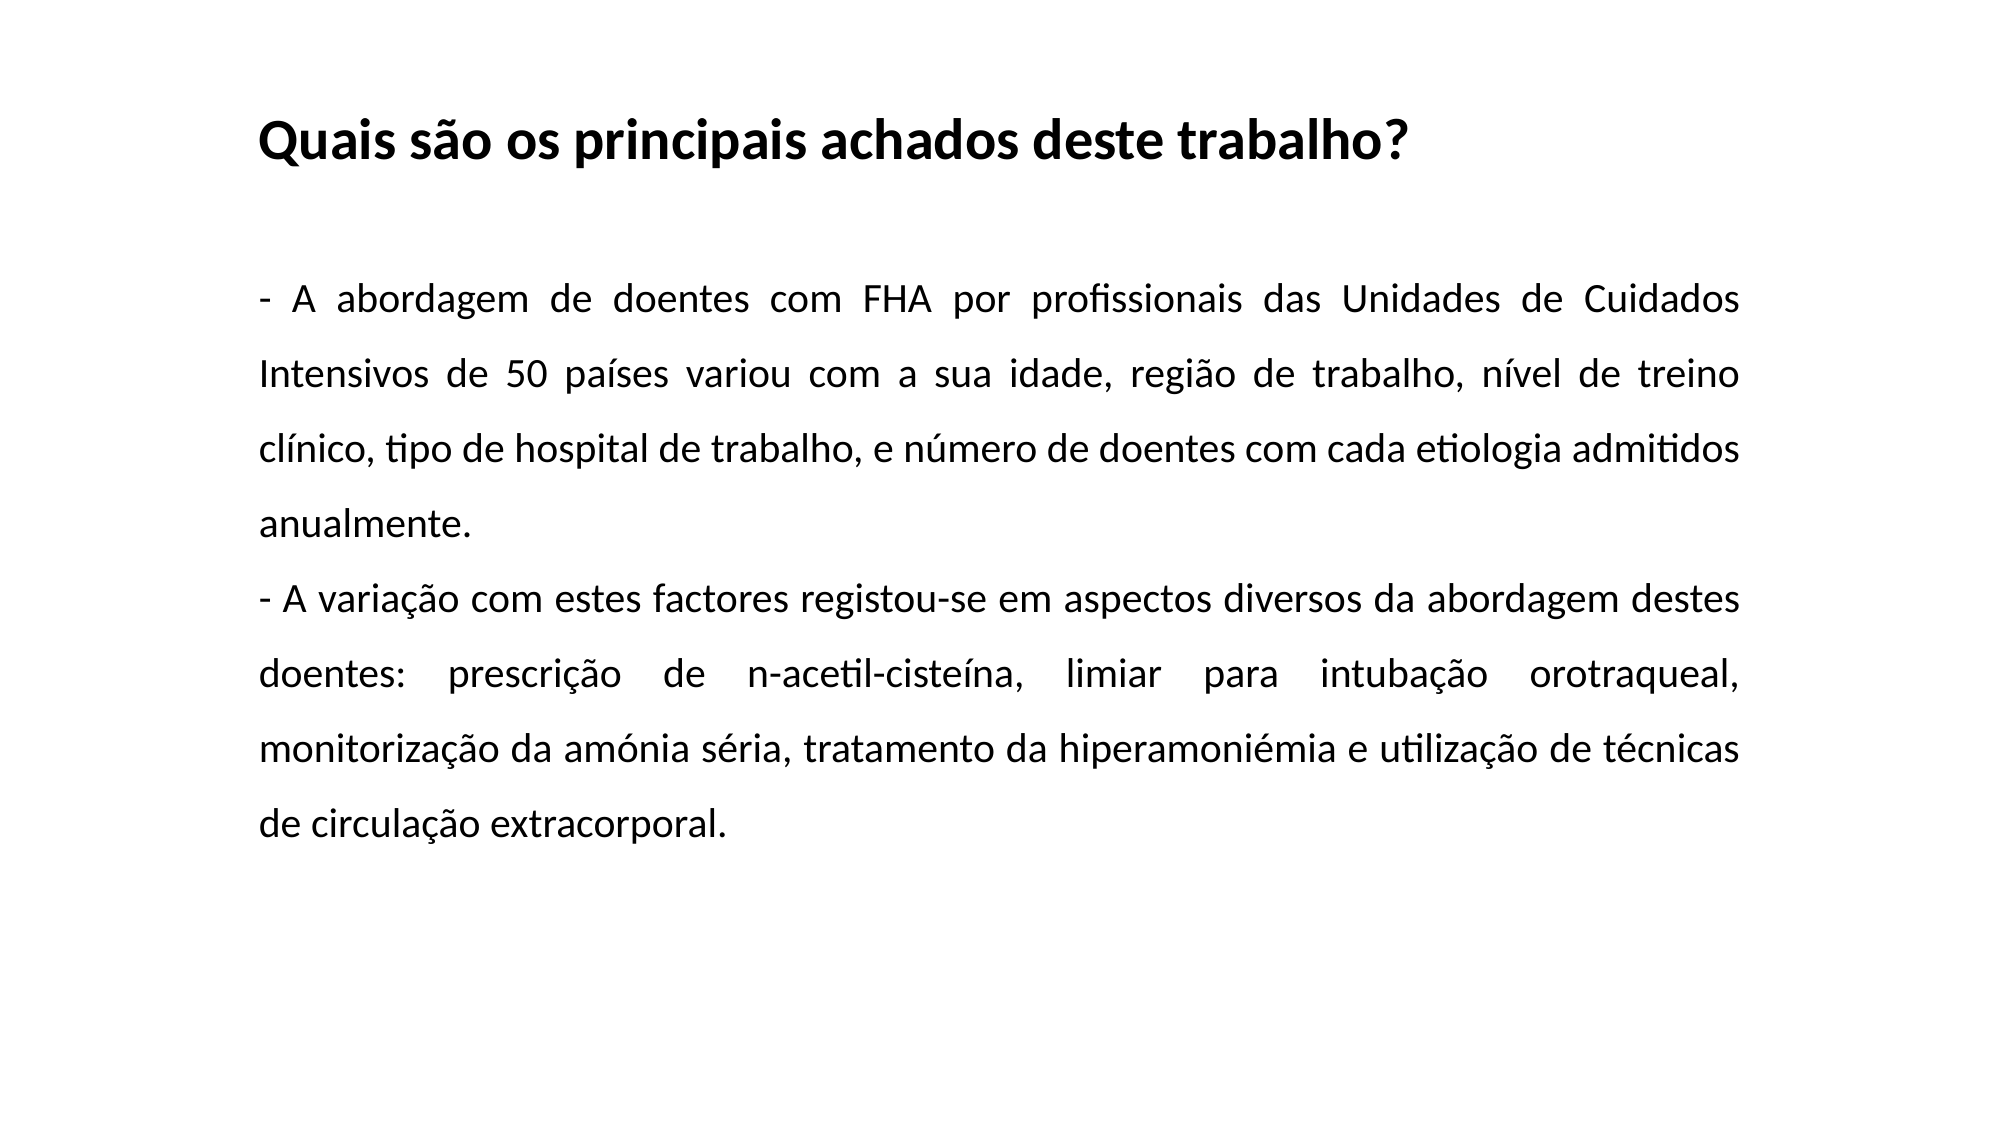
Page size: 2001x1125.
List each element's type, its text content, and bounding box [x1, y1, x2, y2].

text_box Quais são os principais achados deste trabalho? - A abordagem de doentes com FHA por profissionais das Unidades de Cuidados Intensivos de 50 países variou com a sua idade, região de trabalho, nível de treino clínico, tipo de hospital de trabalho, e número de doentes com cada etiologia admitidos anualmente. - A variação com estes factores registou-se em aspectos diversos da abordagem destes doentes: prescrição de n-acetil-cisteína, limiar para intubação orotraqueal, monitorização da amónia séria, tratamento da hiperamoniémia e utilização de técnicas de circulação extracorporal. [244, 58, 1756, 854]
